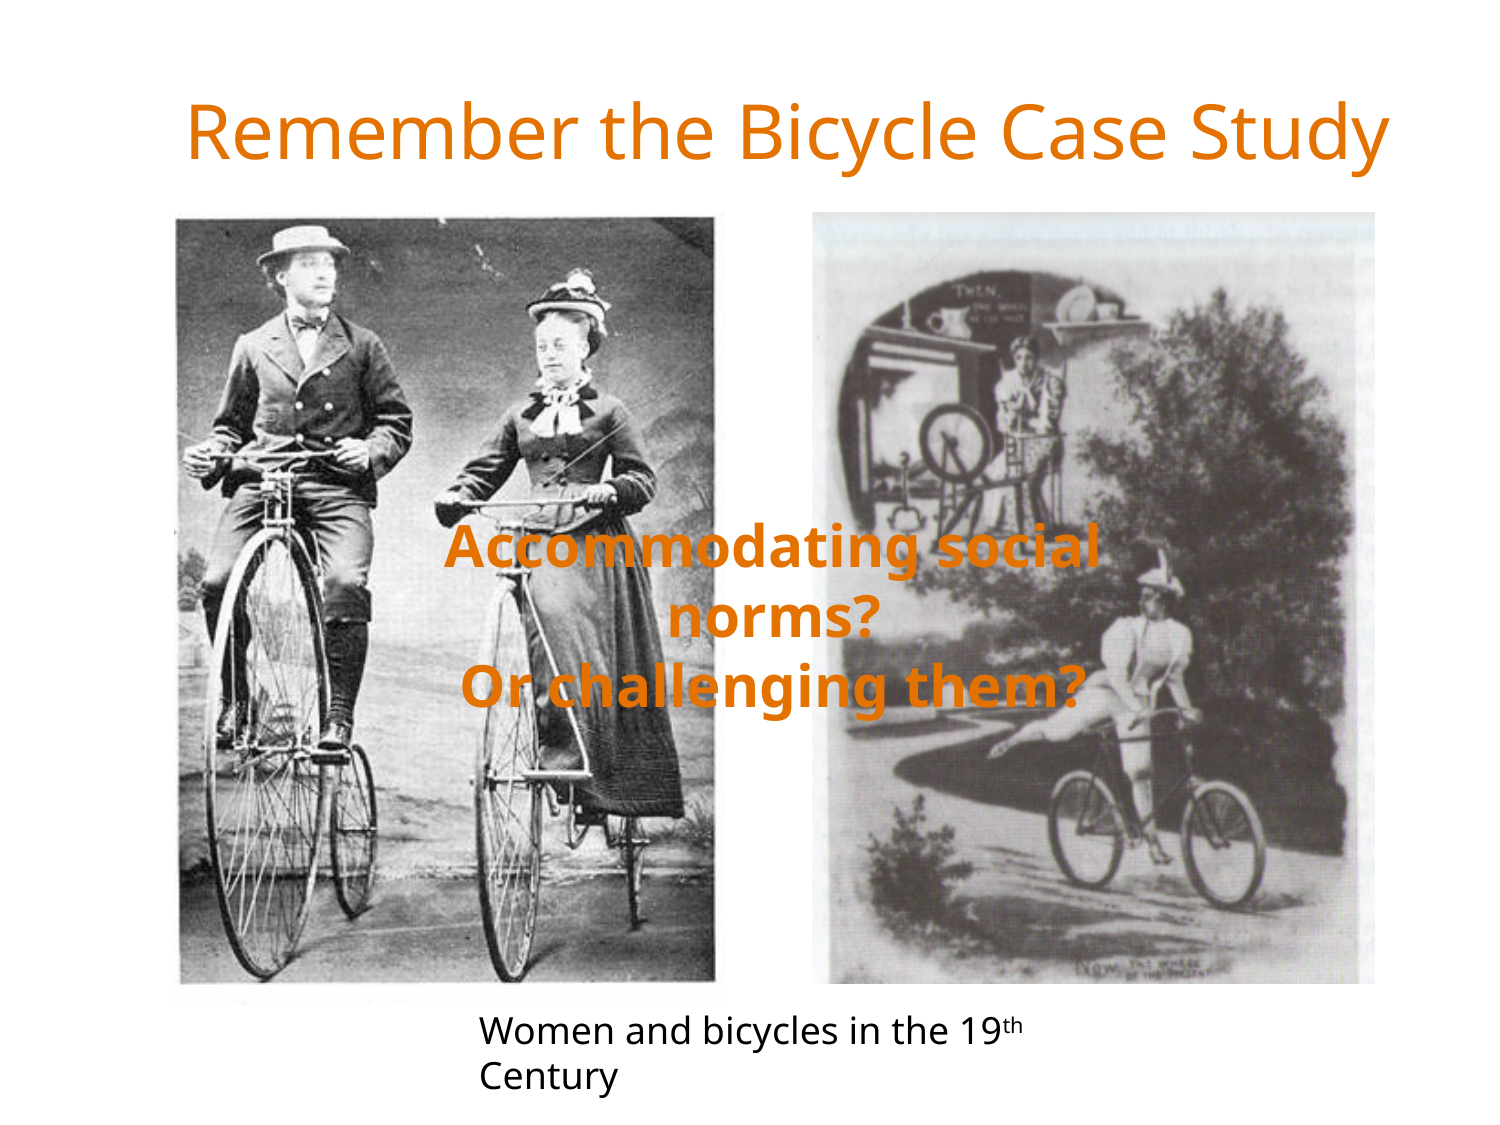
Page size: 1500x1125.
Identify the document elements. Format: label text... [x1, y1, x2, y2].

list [812, 212, 1376, 984]
title Remember the Bicycle Case Study [150, 45, 1425, 213]
text_box Accommodating social norms? Or challenging them? [729, 502, 807, 727]
picture [174, 212, 726, 1005]
text_box Women and bicycles in the 19th Century [464, 999, 1090, 1105]
